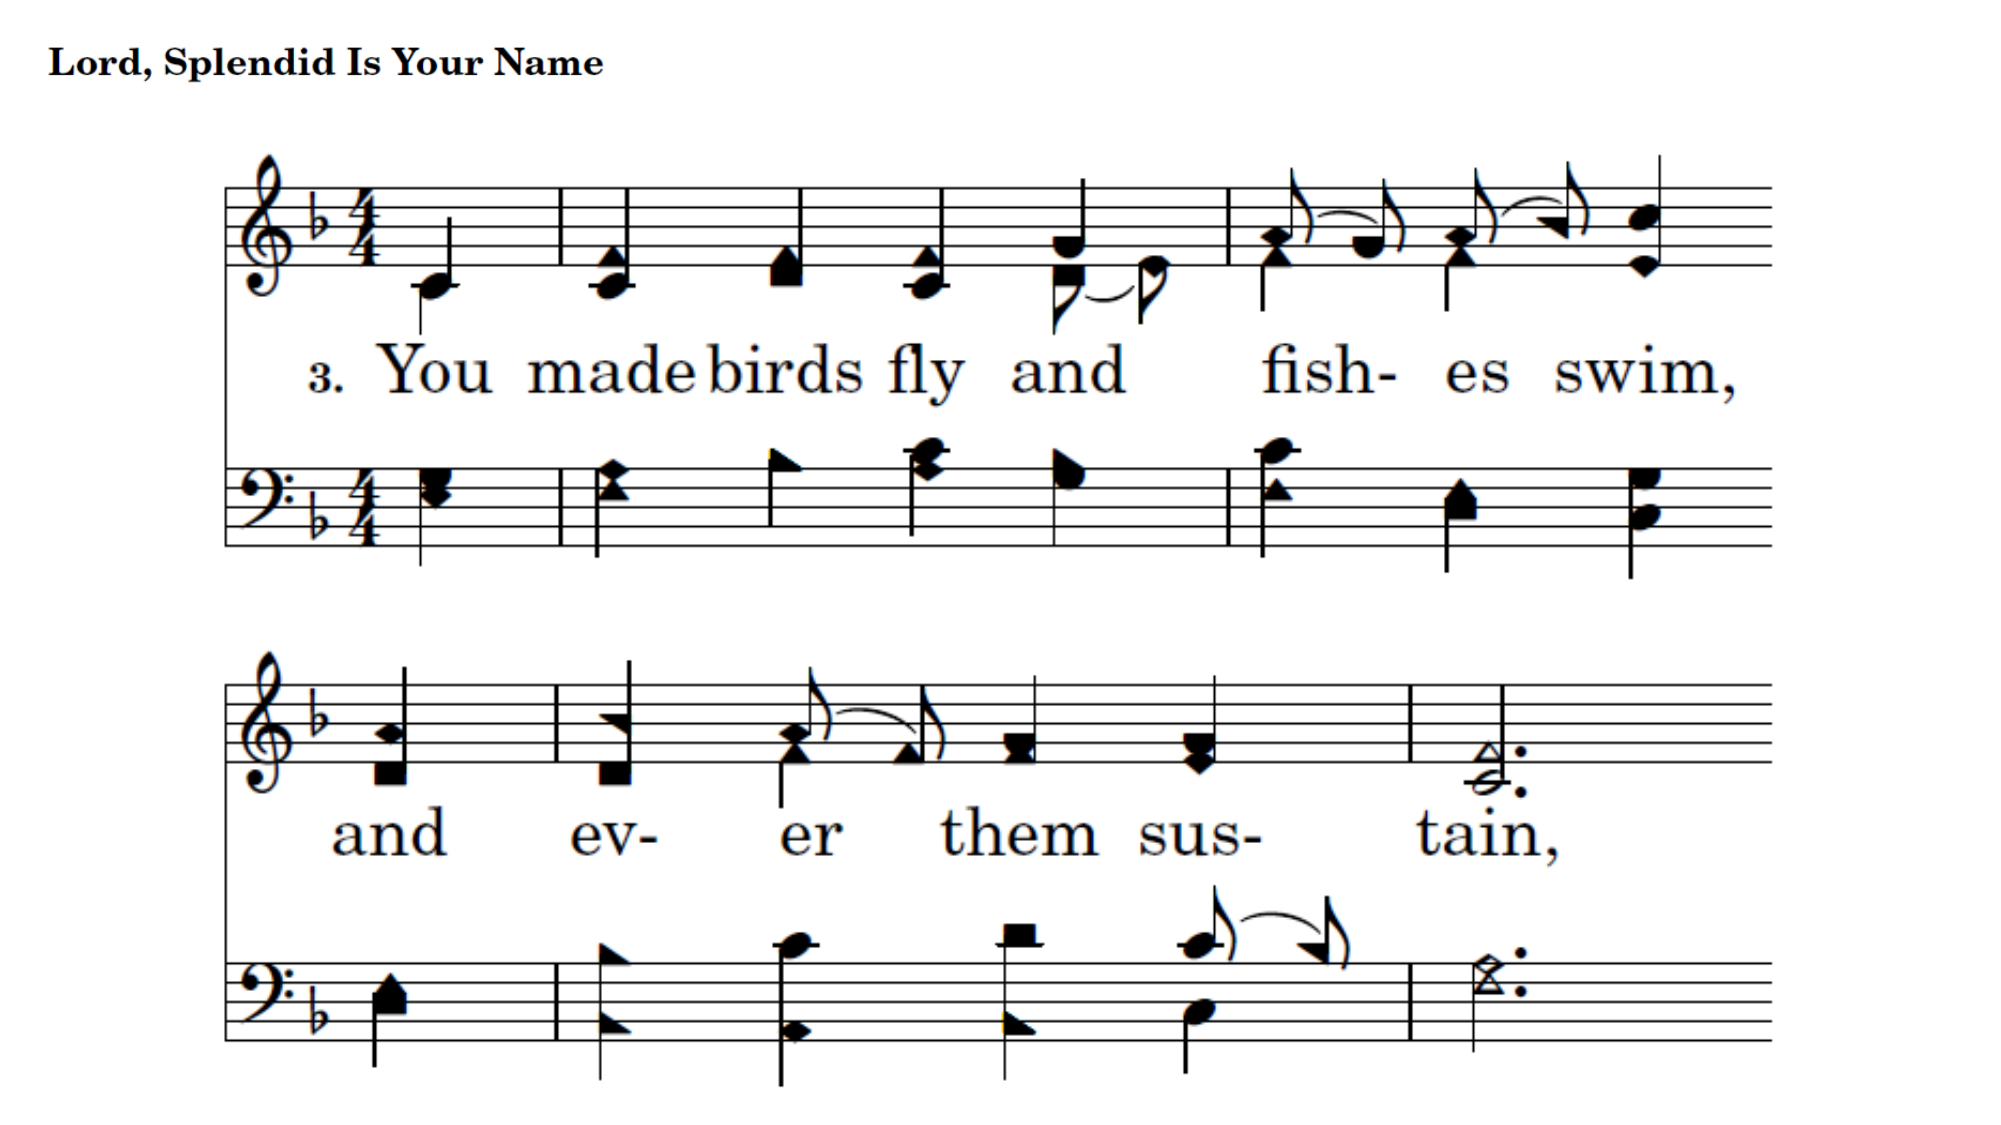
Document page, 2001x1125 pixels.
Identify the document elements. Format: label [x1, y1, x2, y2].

picture [24, 24, 626, 88]
picture [205, 132, 1794, 1101]
